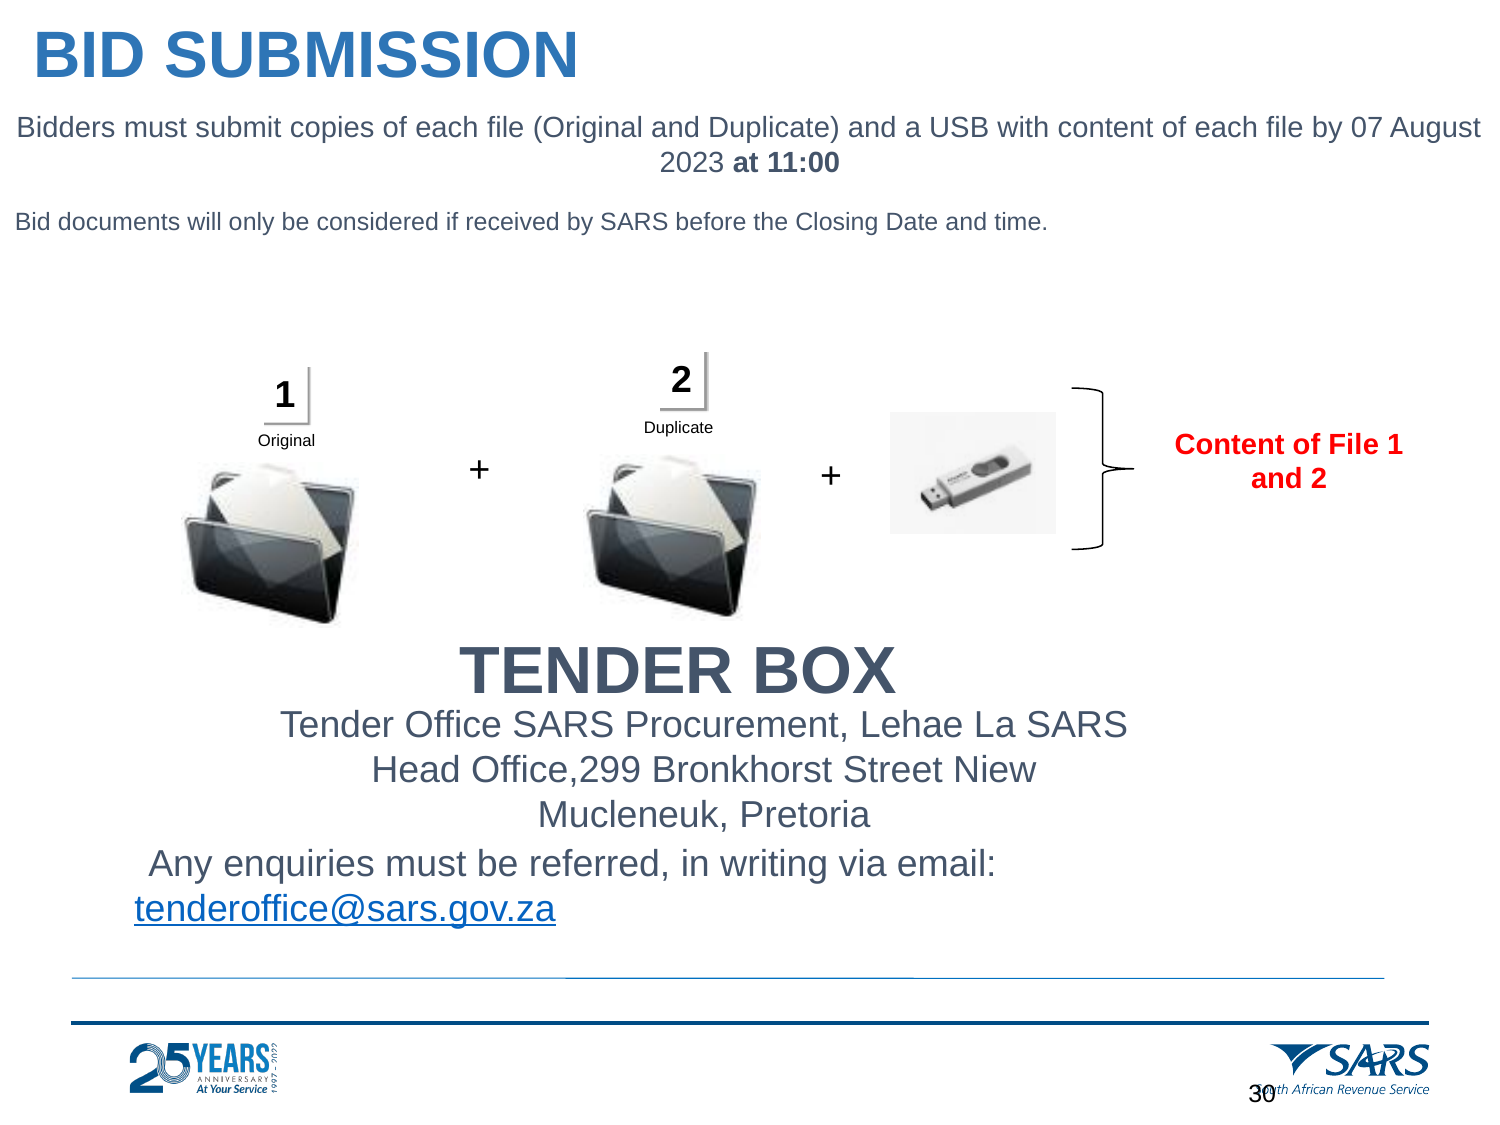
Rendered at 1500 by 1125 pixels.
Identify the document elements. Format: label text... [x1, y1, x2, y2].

text_box BID SUBMISSION [18, 12, 1500, 100]
text_box + [805, 443, 865, 504]
text_box Original [243, 421, 331, 457]
text_box Any enquiries must be referred, in writing via email: tenderoffice@sars.gov.za [119, 831, 1339, 937]
text_box + [440, 442, 506, 503]
text_box 1 [259, 362, 308, 421]
text_box 2 [656, 348, 705, 408]
text_box Duplicate [629, 409, 729, 445]
text_box [1071, 388, 1134, 550]
text_box TENDER BOX [445, 619, 913, 692]
picture [180, 462, 359, 628]
picture [583, 454, 761, 621]
text_box Tender Office SARS Procurement, Lehae La SARS Head Office,299 Bronkhorst Street Niew Mucleneuk, Pretoria [258, 692, 1150, 831]
slide_number 29 [1191, 1076, 1333, 1108]
picture [890, 412, 1056, 534]
text_box Bidders must submit copies of each file (Original and Duplicate) and a USB with content of each file by 07 August 2023 at 11:00 Bid documents will only be considered if received by SARS before the Closing Date and time. [0, 100, 1500, 243]
text_box Content of File 1 and 2 [1136, 392, 1442, 503]
